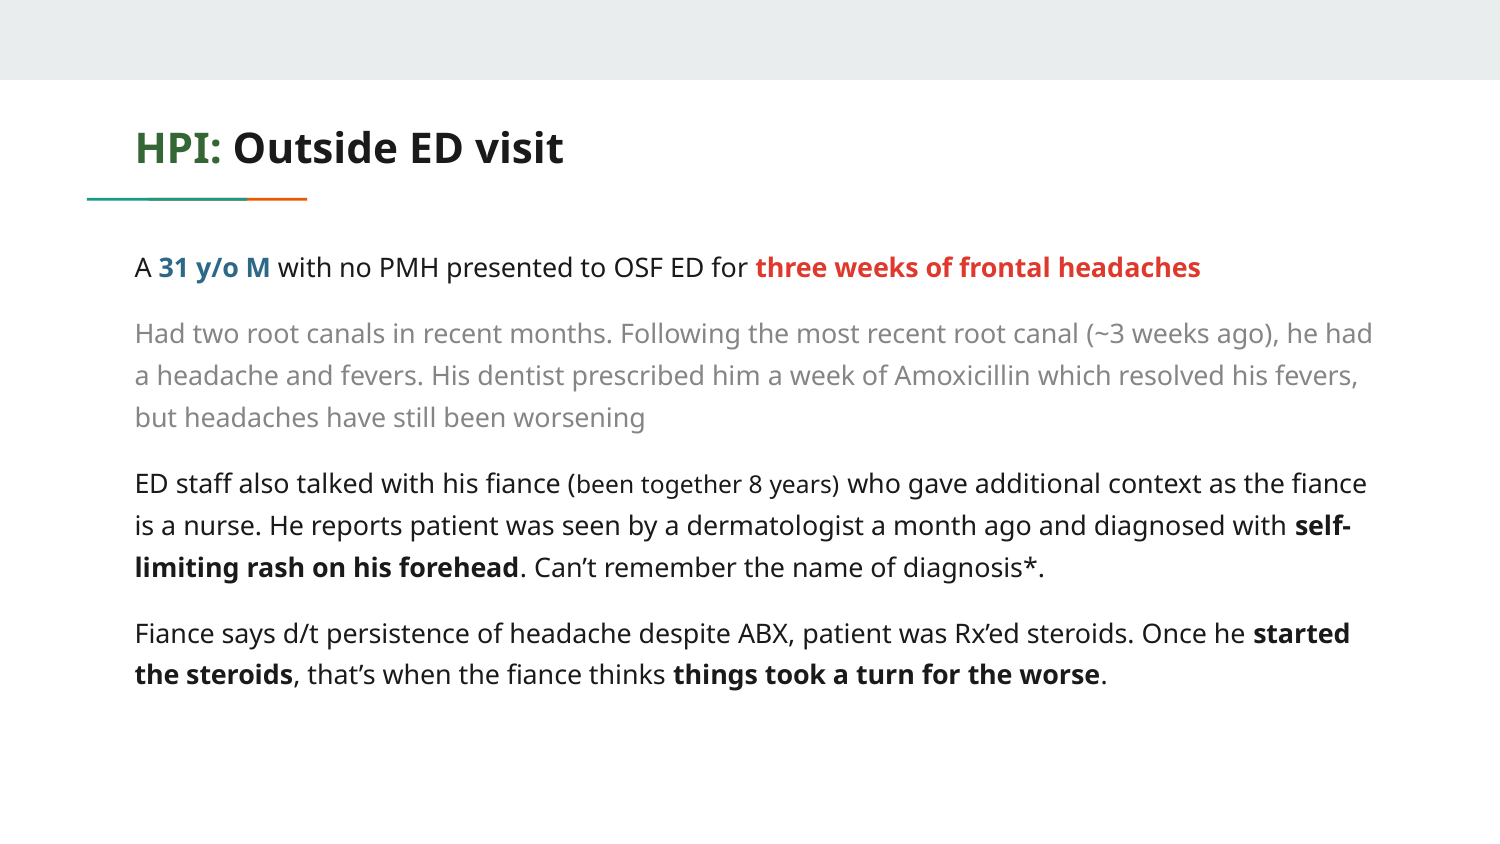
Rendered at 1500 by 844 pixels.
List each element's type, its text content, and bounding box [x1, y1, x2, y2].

list A 31 y/o M with no PMH presented to OSF ED for three weeks of frontal headaches Had two root canals in recent months. Following the most recent root canal (~3 weeks ago), he had a headache and fevers. His dentist prescribed him a week of Amoxicillin which resolved his fevers, but headaches have still been worsening ED staff also talked with his fiance (been together 8 years) who gave additional context as the fiance is a nurse. He reports patient was seen by a dermatologist a month ago and diagnosed with self-limiting rash on his forehead. Can’t remember the name of diagnosis*. Fiance says d/t persistence of headache despite ABX, patient was Rx’ed steroids. Once he started the steroids, that’s when the fiance thinks things took a turn for the worse. [119, 228, 1390, 711]
title HPI: Outside ED visit [119, 103, 1381, 192]
